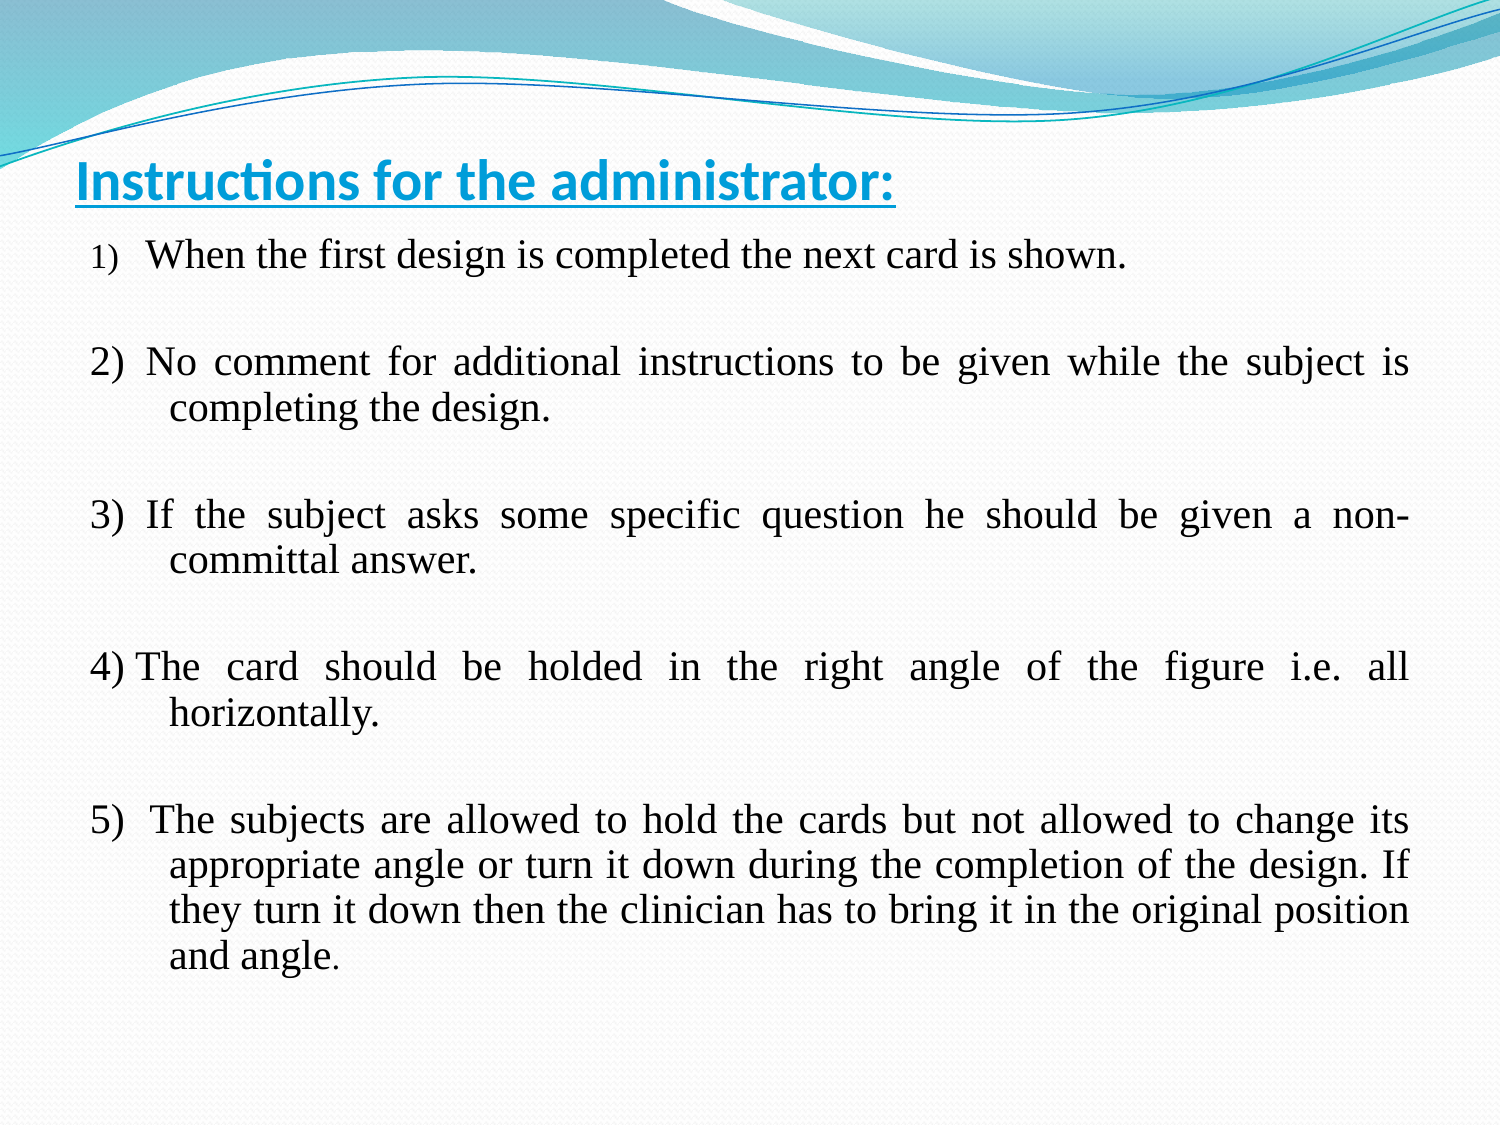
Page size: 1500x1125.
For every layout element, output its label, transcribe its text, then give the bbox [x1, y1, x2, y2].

title Instructions for the administrator: [75, 115, 1425, 213]
list 1) When the first design is completed the next card is shown. 2) No comment for additional instructions to be given while the subject is completing the design. 3) If the subject asks some specific question he should be given a non-committal answer. 4) The card should be holded in the right angle of the figure i.e. all horizontally. 5) The subjects are allowed to hold the cards but not allowed to change its appropriate angle or turn it down during the completion of the design. If they turn it down then the clinician has to bring it in the original position and angle. [75, 224, 1425, 1038]
